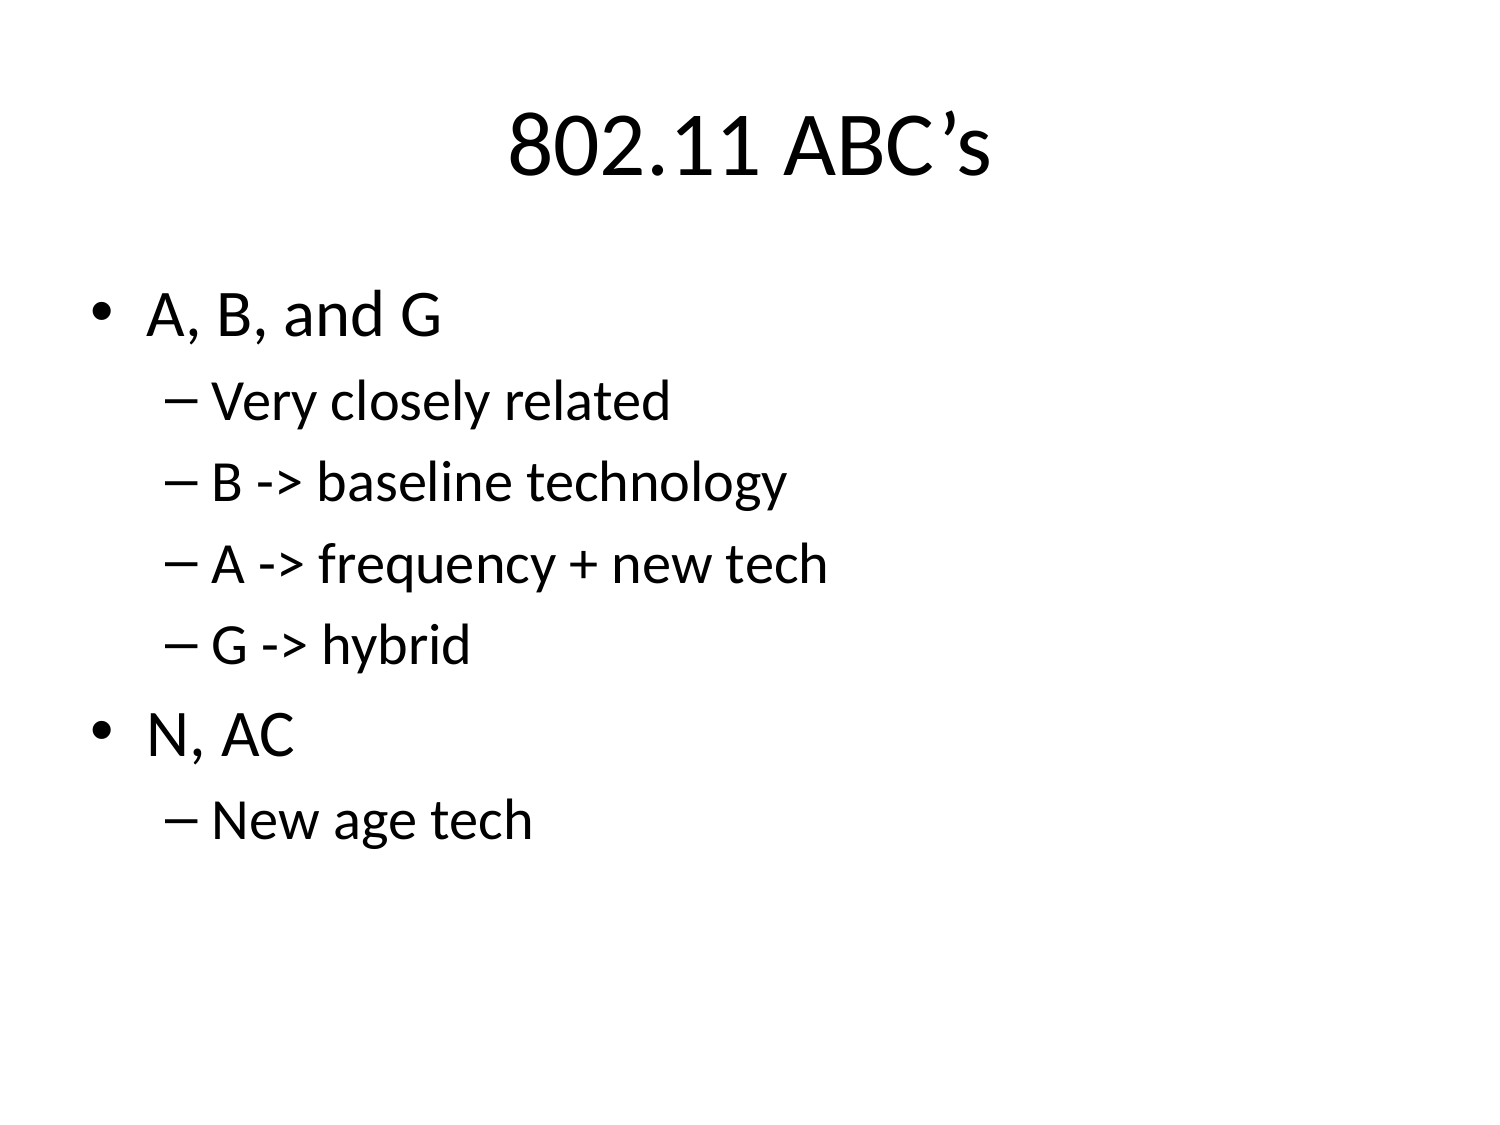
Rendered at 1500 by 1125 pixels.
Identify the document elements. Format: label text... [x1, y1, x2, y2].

list A, B, and G Very closely related B -> baseline technology A -> frequency + new tech G -> hybrid N, AC New age tech [75, 262, 1425, 1005]
title 802.11 ABC’s [75, 45, 1425, 233]
